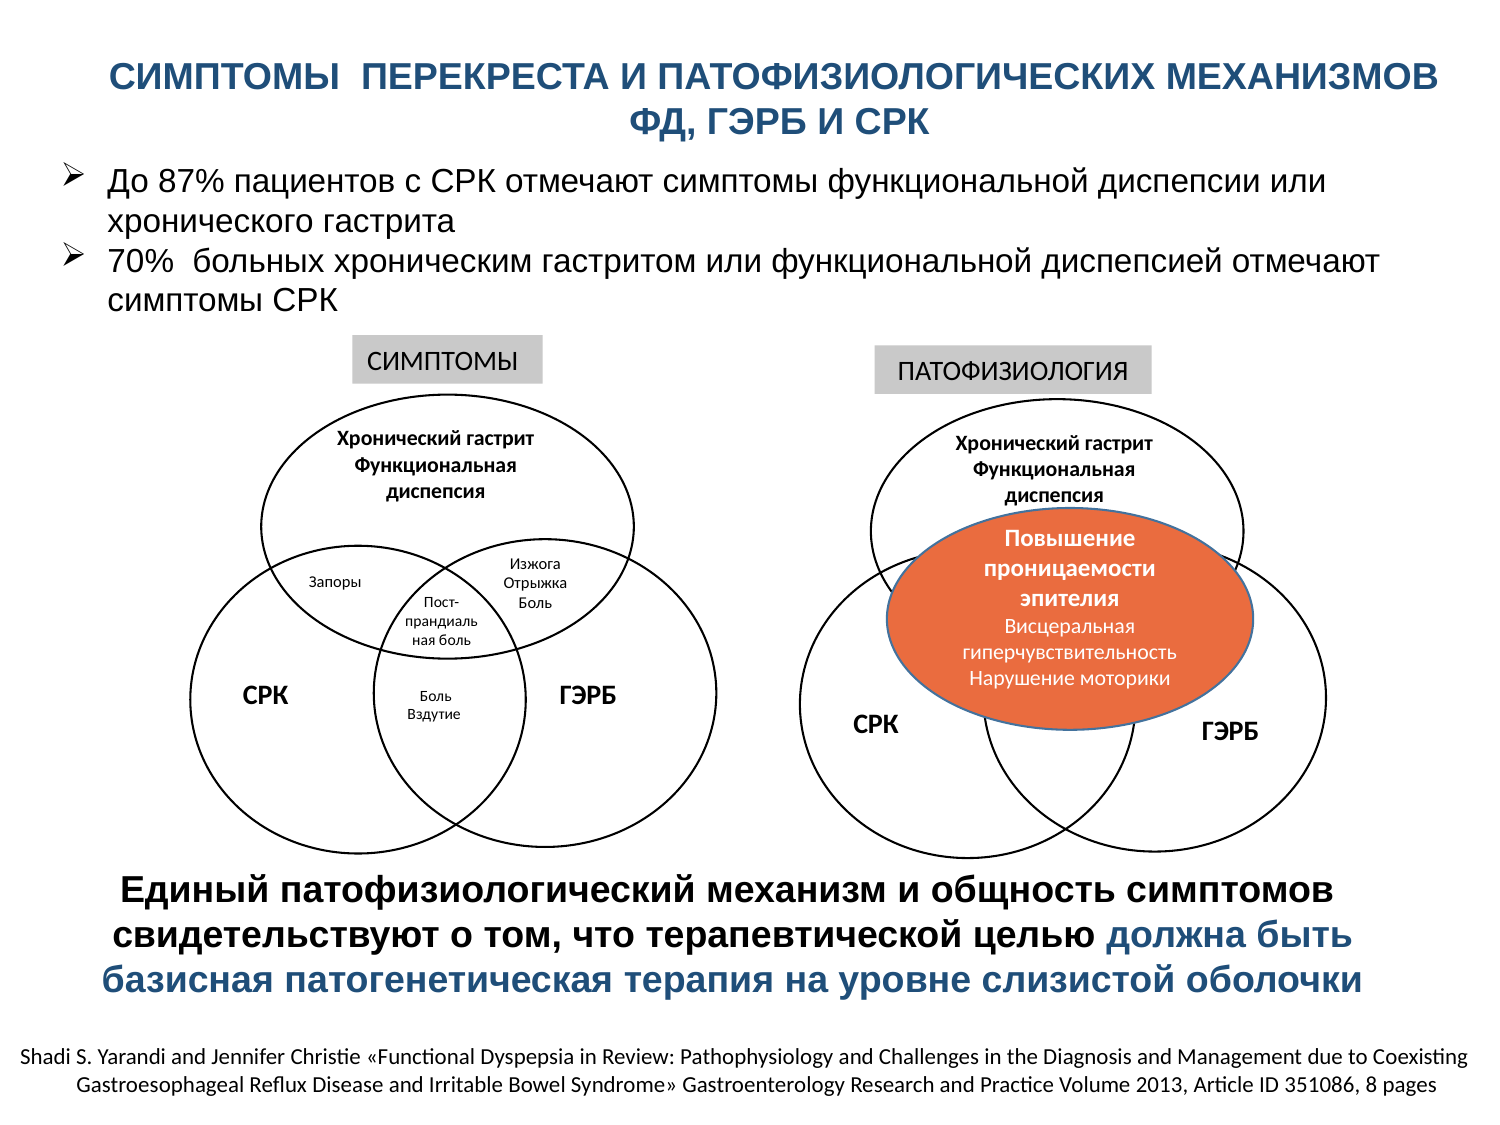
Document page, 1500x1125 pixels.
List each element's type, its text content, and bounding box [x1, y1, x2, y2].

text_box Повышение проницаемости эпителия Висцеральная гиперчувствительность Нарушение моторики [885, 506, 1255, 731]
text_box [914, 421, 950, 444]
text_box Shadi S. Yarandi and Jennifer Christie «Functional Dyspepsia in Review: Pathophysiology and Challenges in the Diagnosis and Management due to Coexisting Gastroesophageal Reflux Disease and Irritable Bowel Syndrome» Gastroenterology Research and Practice Volume 2013, Article ID 351086, 8 pages [5, 1034, 1500, 1105]
text_box Хронический гастрит Функциональная диспепсия [304, 416, 341, 440]
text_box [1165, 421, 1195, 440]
text_box До 87% пациентов с СРК отмечают симптомы функциональной диспепсии или хронического гастрита 70% больных хроническим гастритом или функциональной диспепсией отмечают симптомы СРК [45, 151, 1458, 326]
text_box [372, 538, 718, 849]
text_box [189, 567, 456, 855]
text_box СИМПТОМЫ [352, 335, 543, 384]
text_box Симптомы перекреста и патофизиологических механизмов ФД, ГЭРБ и СРК [59, 44, 1500, 150]
text_box [260, 393, 635, 651]
text_box [869, 398, 1245, 592]
text_box Единый патофизиологический механизм и общность симптомов свидетельствуют о том, что терапевтической целью должна быть базисная патогенетическая терапия на уровне слизистой оболочки [45, 857, 1420, 1007]
text_box ПАТОФИЗИОЛОГИЯ [874, 345, 1152, 394]
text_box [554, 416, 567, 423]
text_box [798, 572, 1065, 857]
text_box [983, 555, 1328, 853]
